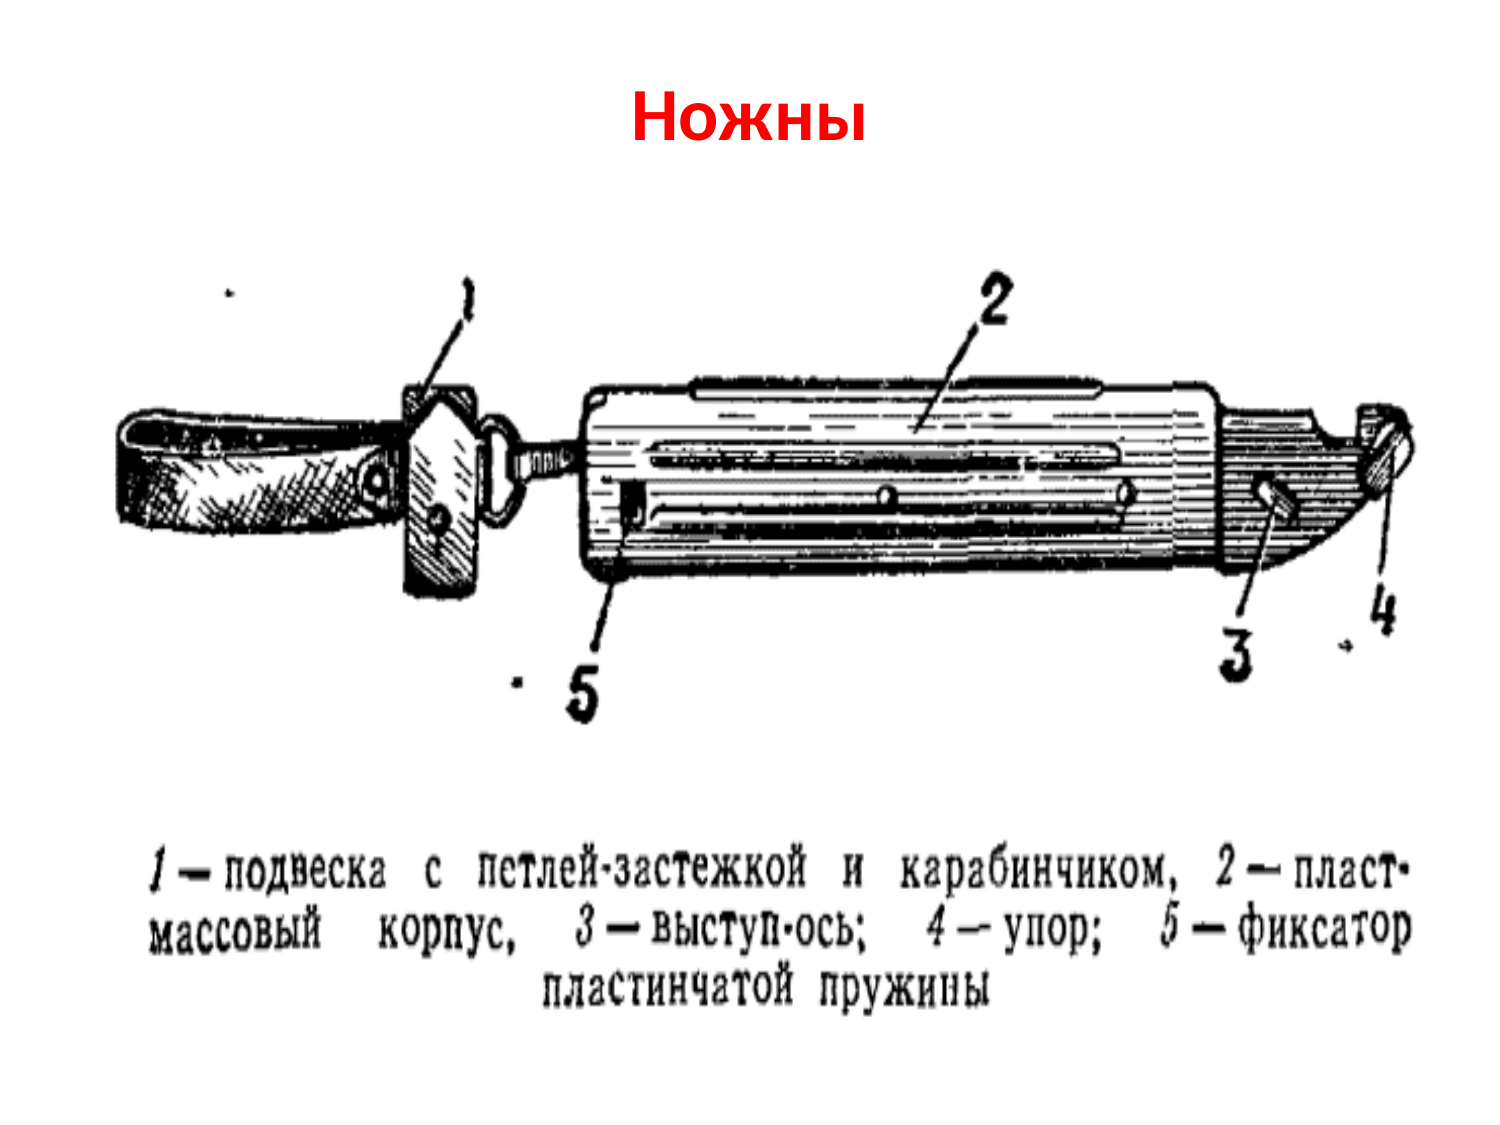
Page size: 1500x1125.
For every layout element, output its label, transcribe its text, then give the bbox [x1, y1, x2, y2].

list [74, 231, 1448, 740]
picture [147, 822, 1426, 1047]
title Ножны [75, 45, 1425, 176]
